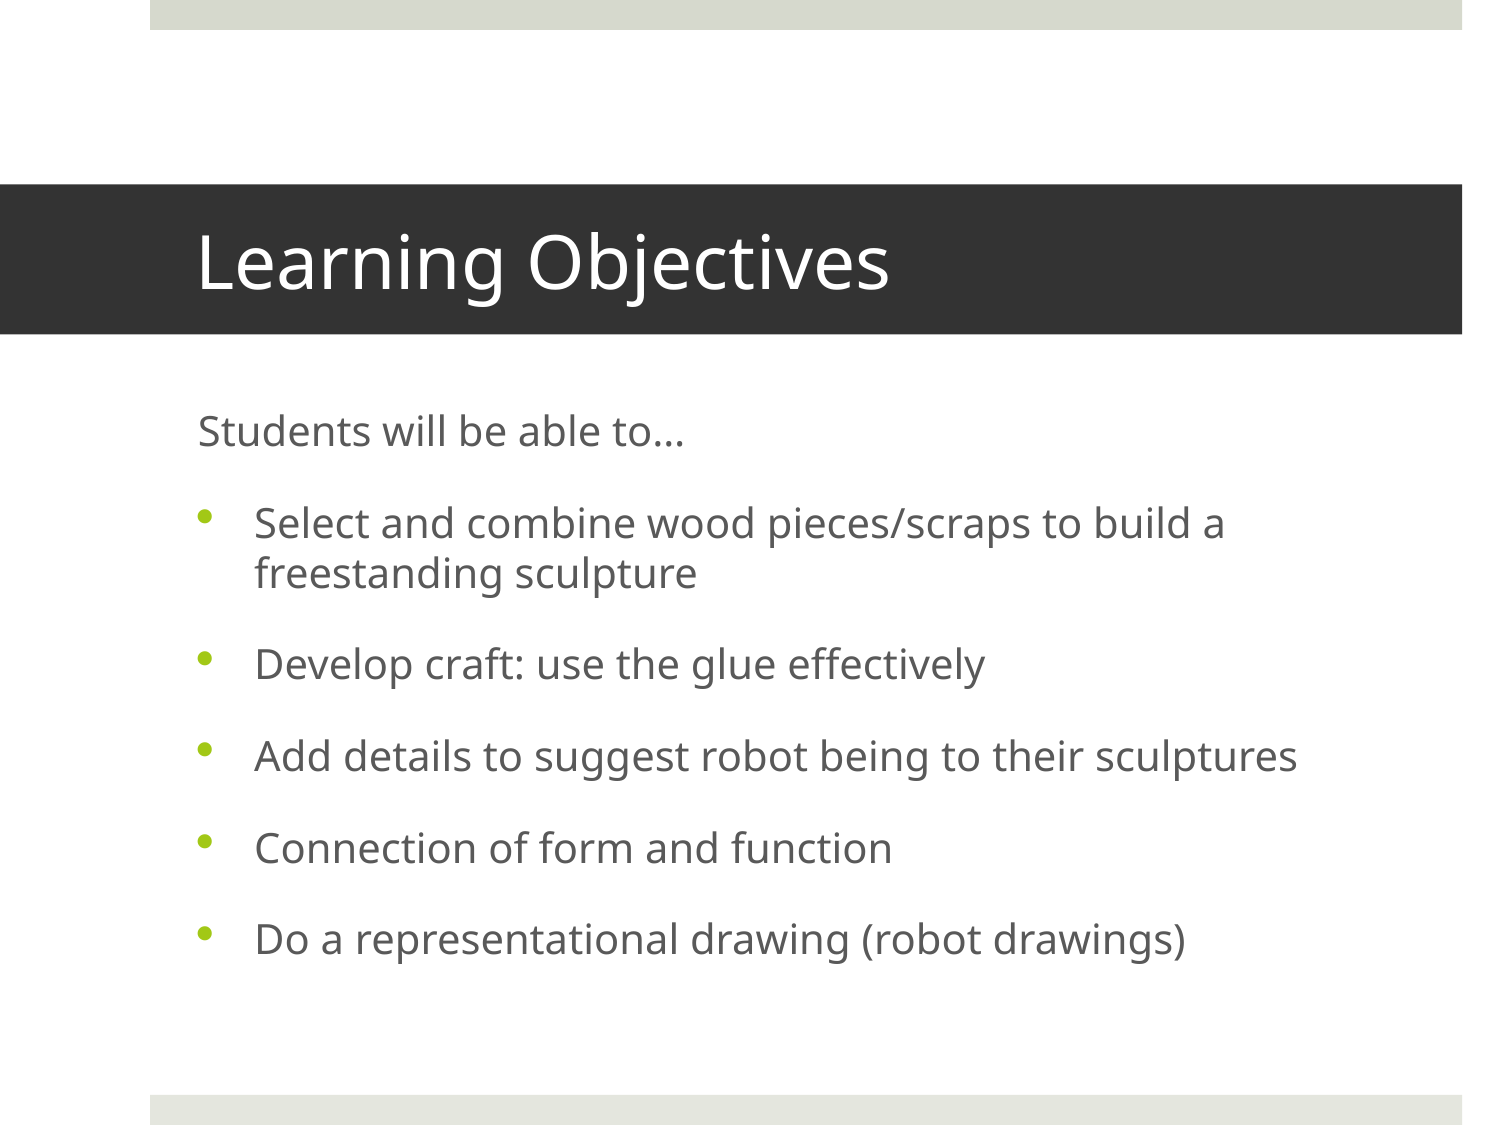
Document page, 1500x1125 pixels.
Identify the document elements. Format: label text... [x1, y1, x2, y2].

title Learning Objectives [0, 184, 1463, 335]
list Students will be able to… Select and combine wood pieces/scraps to build a freestanding sculpture Develop craft: use the glue effectively Add details to suggest robot being to their sculptures Connection of form and function Do a representational drawing (robot drawings) [182, 397, 1432, 1028]
